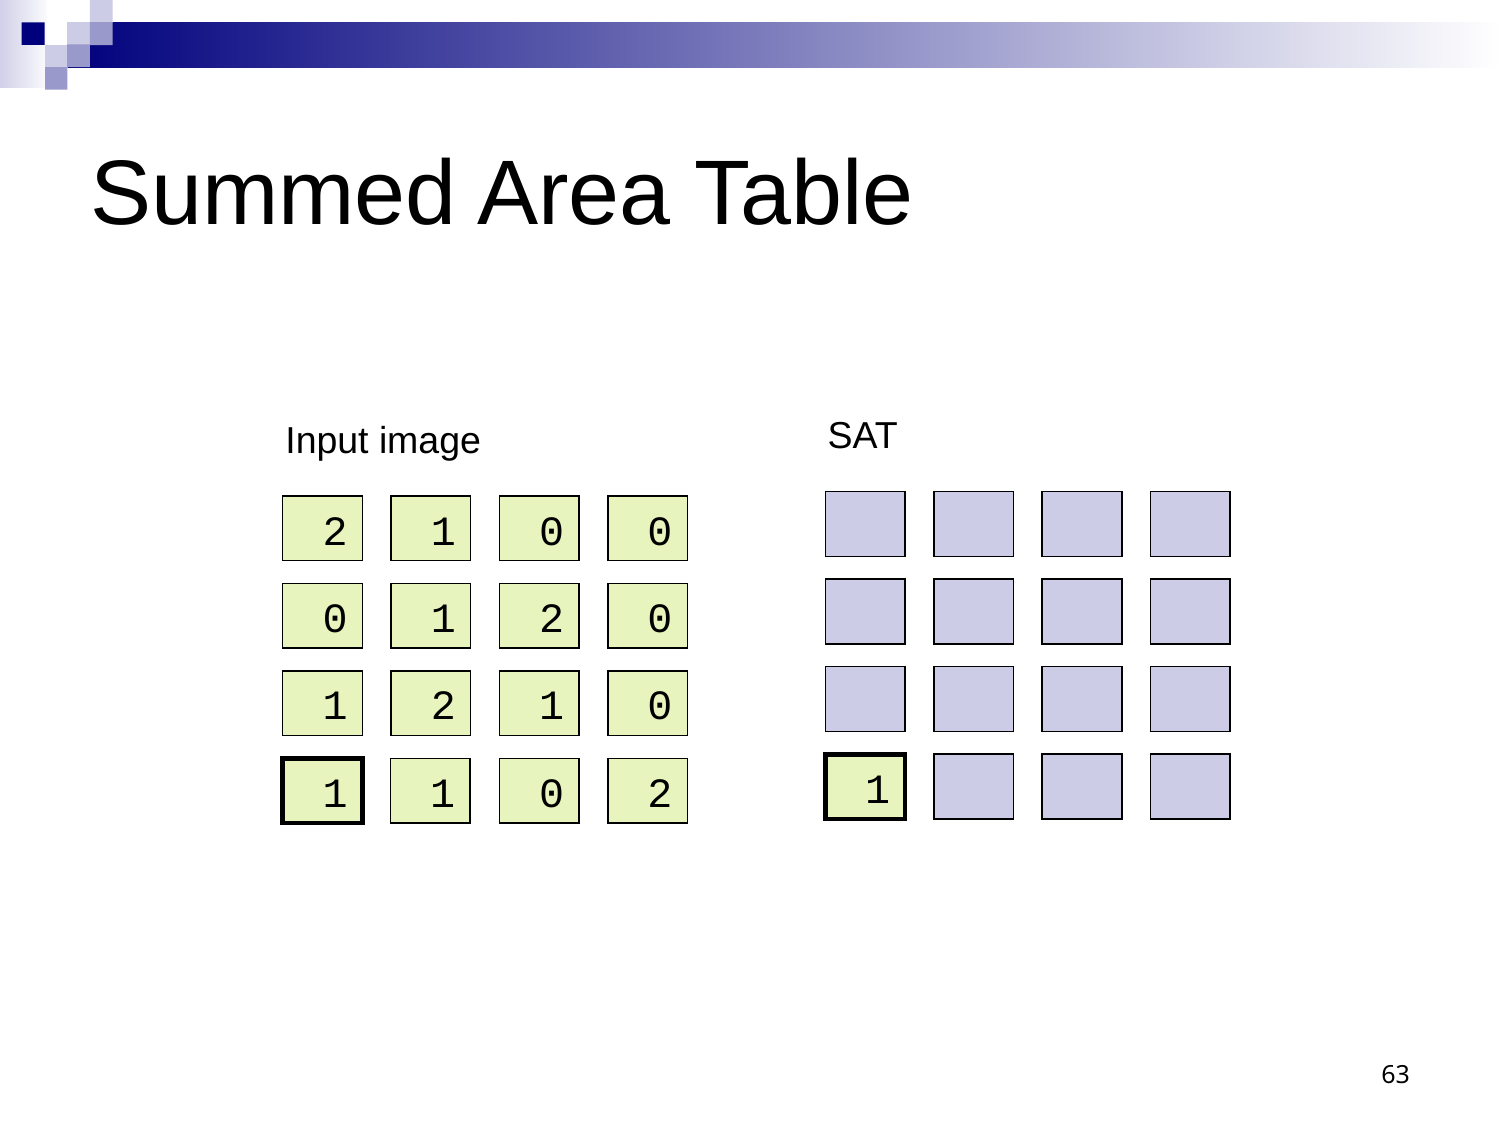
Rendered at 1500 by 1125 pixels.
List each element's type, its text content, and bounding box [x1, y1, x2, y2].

text_box [1042, 491, 1122, 557]
text_box [1150, 579, 1231, 644]
text_box 0 [607, 495, 688, 561]
text_box [933, 491, 1014, 557]
text_box [933, 666, 1014, 732]
text_box 0 [499, 758, 580, 824]
text_box [825, 666, 906, 732]
text_box 1 [282, 670, 363, 736]
text_box [1150, 491, 1231, 557]
text_box 1 [282, 758, 363, 824]
text_box 0 [282, 583, 363, 649]
text_box 0 [499, 495, 580, 561]
text_box [825, 491, 906, 557]
text_box SAT [812, 404, 913, 464]
text_box 2 [391, 670, 471, 736]
text_box [1042, 666, 1122, 732]
text_box 1 [390, 758, 471, 824]
text_box 2 [282, 495, 363, 561]
title Summed Area Table [75, 75, 1425, 300]
slide_number 63 [1074, 1024, 1426, 1101]
text_box 0 [607, 583, 688, 649]
text_box [689, 22, 693, 67]
text_box 1 [391, 495, 471, 561]
text_box 111 [778, 22, 783, 67]
text_box 2 [499, 583, 580, 649]
text_box [933, 754, 1014, 819]
text_box [1150, 754, 1231, 819]
text_box 1 [499, 670, 580, 736]
text_box [1150, 666, 1231, 732]
text_box 2 [607, 758, 688, 824]
text_box 1 [825, 754, 906, 819]
text_box [1042, 579, 1122, 644]
text_box Input image [270, 408, 496, 468]
text_box 1 [391, 583, 471, 649]
text_box [1042, 754, 1122, 819]
text_box [933, 579, 1014, 644]
text_box 0 [607, 670, 688, 736]
text_box [825, 579, 906, 644]
